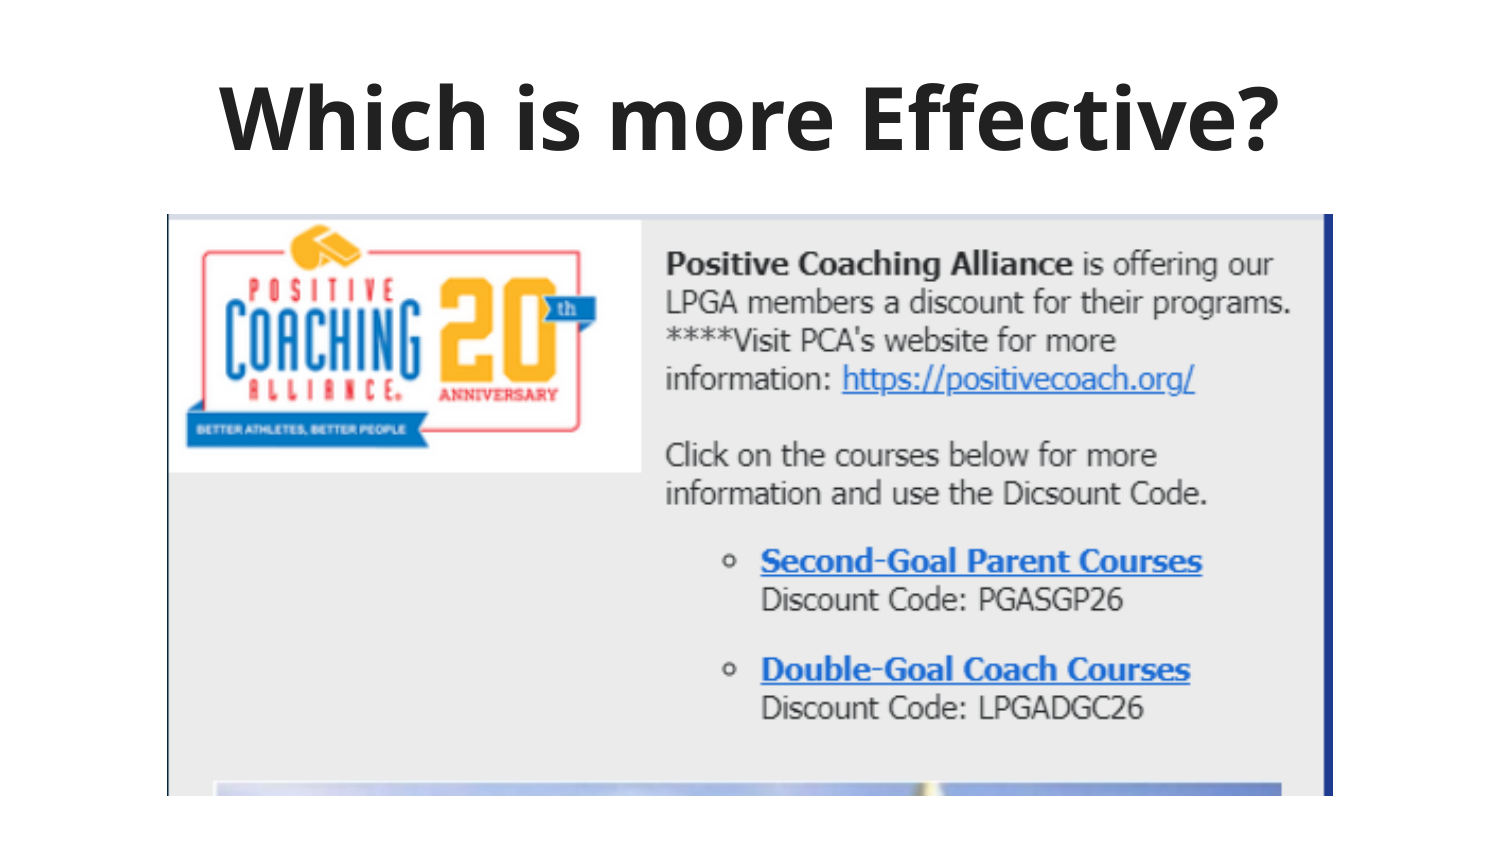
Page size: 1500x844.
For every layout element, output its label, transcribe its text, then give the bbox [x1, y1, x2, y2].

picture [166, 214, 1334, 796]
title Which is more Effective? [51, 48, 1449, 180]
